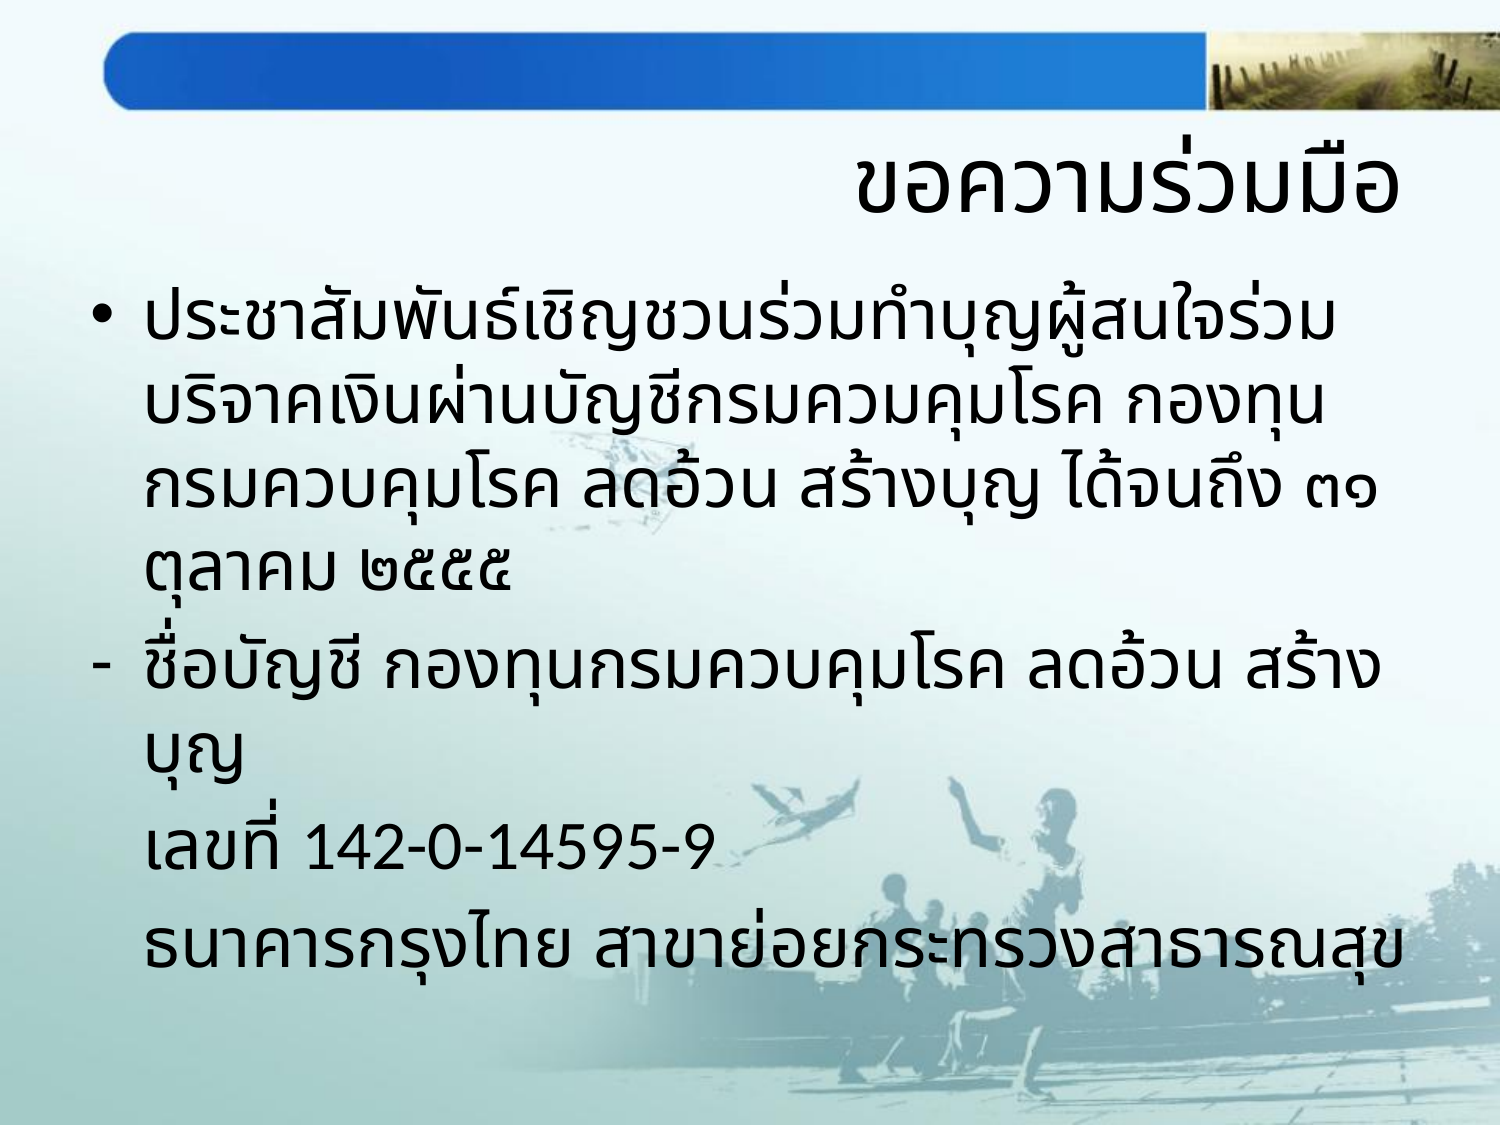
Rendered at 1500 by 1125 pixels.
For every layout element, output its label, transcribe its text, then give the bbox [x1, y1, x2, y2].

list ประชาสัมพันธ์เชิญชวนร่วมทำบุญผู้สนใจร่วมบริจาคเงินผ่านบัญชีกรมควมคุมโรค กองทุนกรมควบคุมโรค ลดอ้วน สร้างบุญ ได้จนถึง ๓๑ ตุลาคม ๒๕๕๕ ชื่อบัญชี กองทุนกรมควบคุมโรค ลดอ้วน สร้างบุญ เลขที่ 142-0-14595-9 ธนาคารกรุงไทย สาขาย่อยกระทรวงสาธารณสุข [75, 262, 1425, 1005]
title ขอความร่วมมือ [70, 82, 1421, 270]
picture [0, 0, 1500, 1125]
